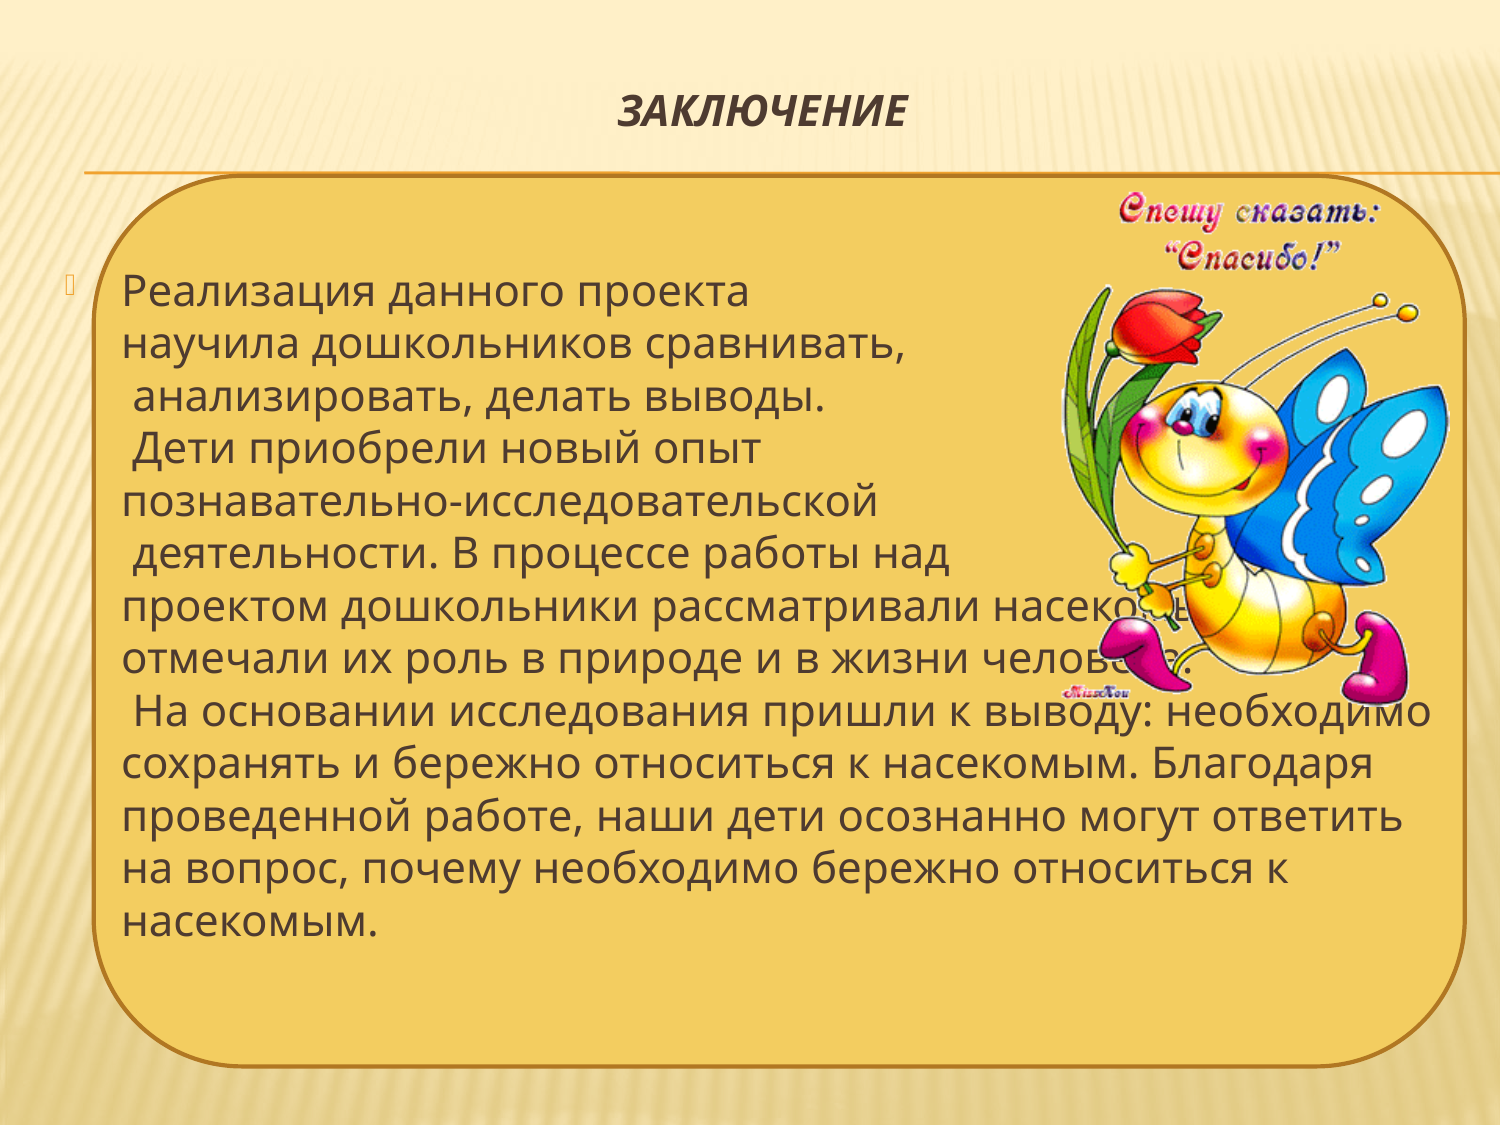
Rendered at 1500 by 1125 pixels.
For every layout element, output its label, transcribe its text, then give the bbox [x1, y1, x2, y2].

list Реализация данного проекта научила дошкольников сравнивать, анализировать, делать выводы. Дети приобрели новый опыт познавательно-исследовательской деятельности. В процессе работы над проектом дошкольники рассматривали насекомых, отмечали их роль в природе и в жизни человека. На основании исследования пришли к выводу: необходимо сохранять и бережно относиться к насекомым. Благодаря проведенной работе, наши дети осознанно могут ответить на вопрос, почему необходимо бережно относиться к насекомым. [50, 254, 1475, 998]
title Заключение [50, 75, 1475, 213]
text_box [114, 998, 1444, 1069]
picture [1054, 175, 1451, 708]
text_box [109, 213, 1044, 254]
